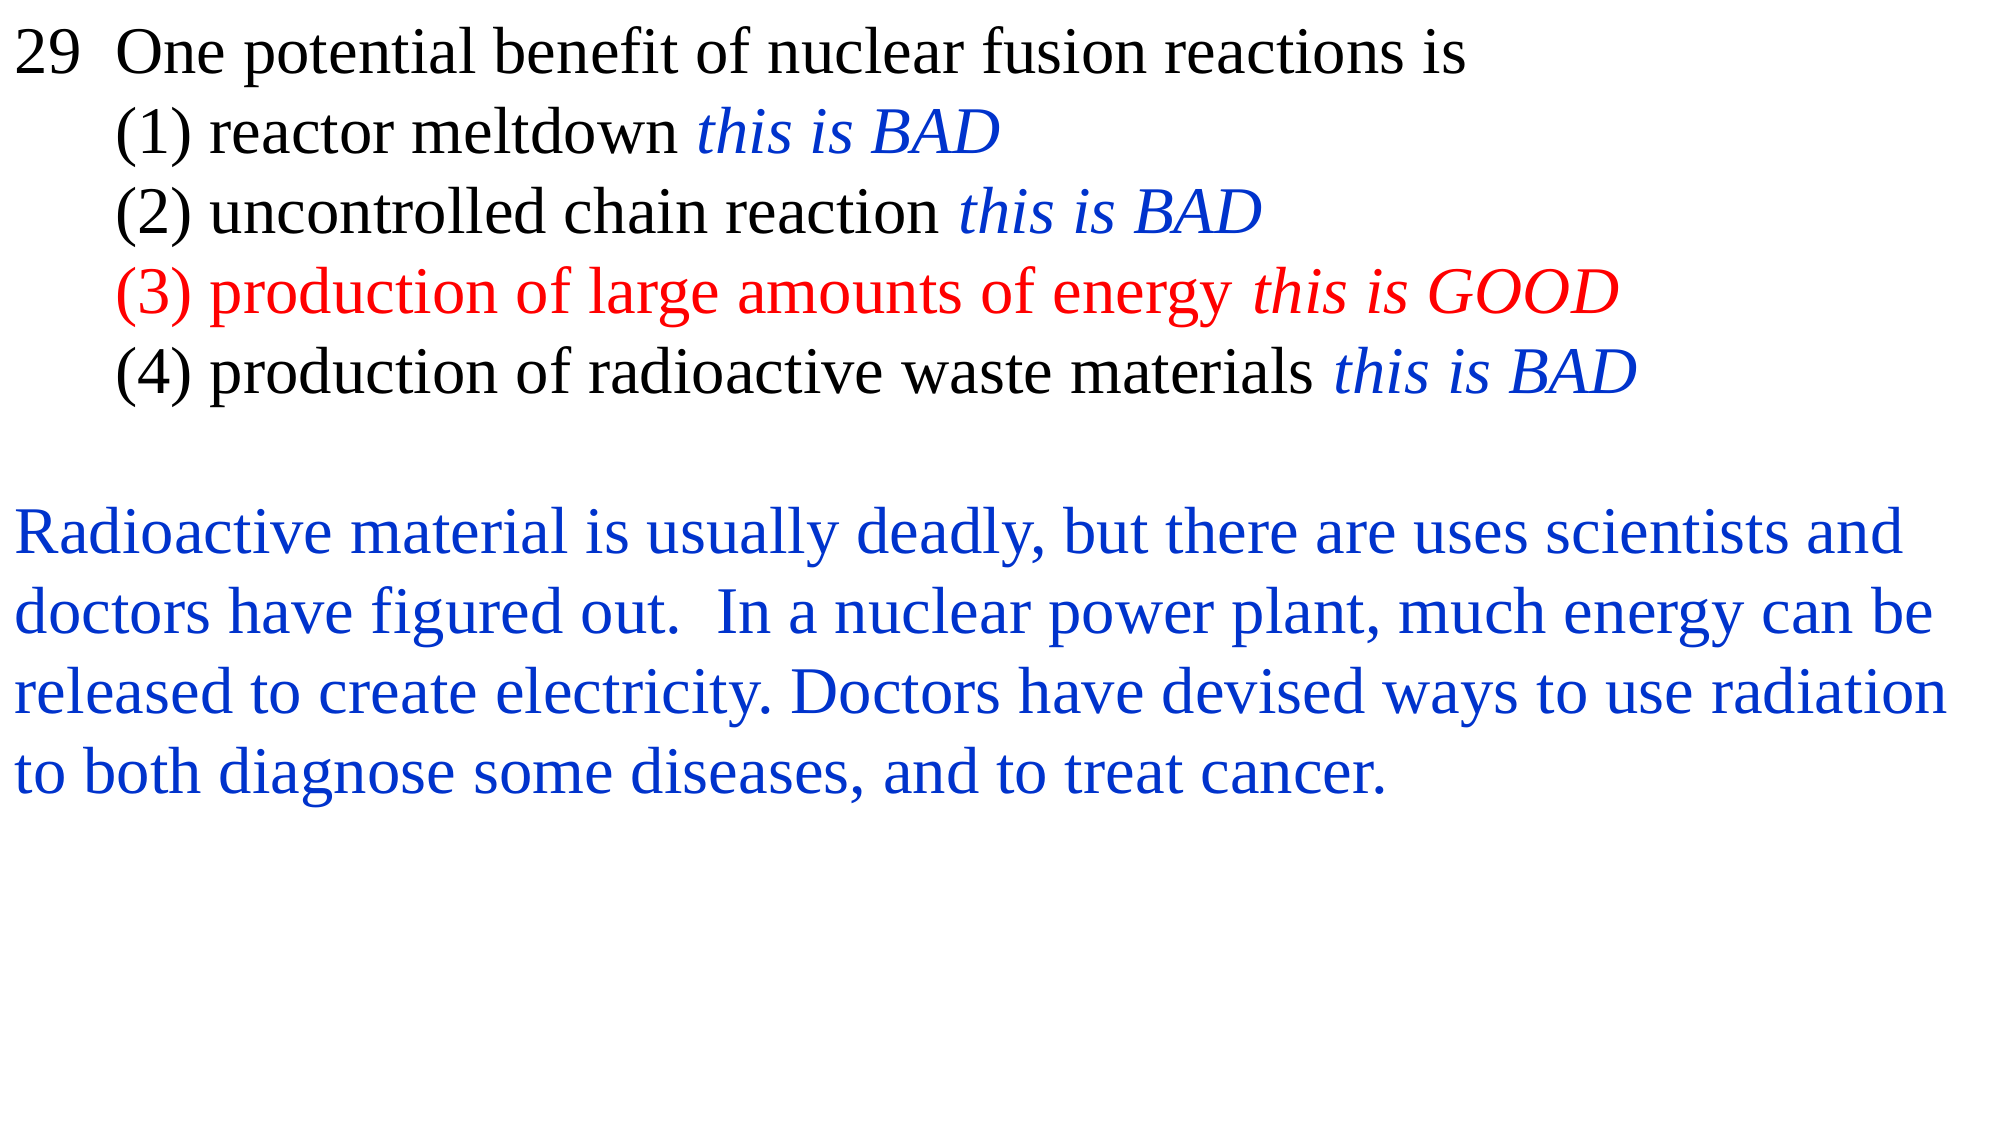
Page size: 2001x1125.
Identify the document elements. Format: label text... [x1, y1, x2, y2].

text_box 29 One potential benefit of nuclear fusion reactions is (1) reactor meltdown this is BAD (2) uncontrolled chain reaction this is BAD (3) production of large amounts of energy this is GOOD (4) production of radioactive waste materials this is BAD Radioactive material is usually deadly, but there are uses scientists and doctors have figured out. In a nuclear power plant, much energy can be released to create electricity. Doctors have devised ways to use radiation to both diagnose some diseases, and to treat cancer. [0, 0, 2000, 895]
